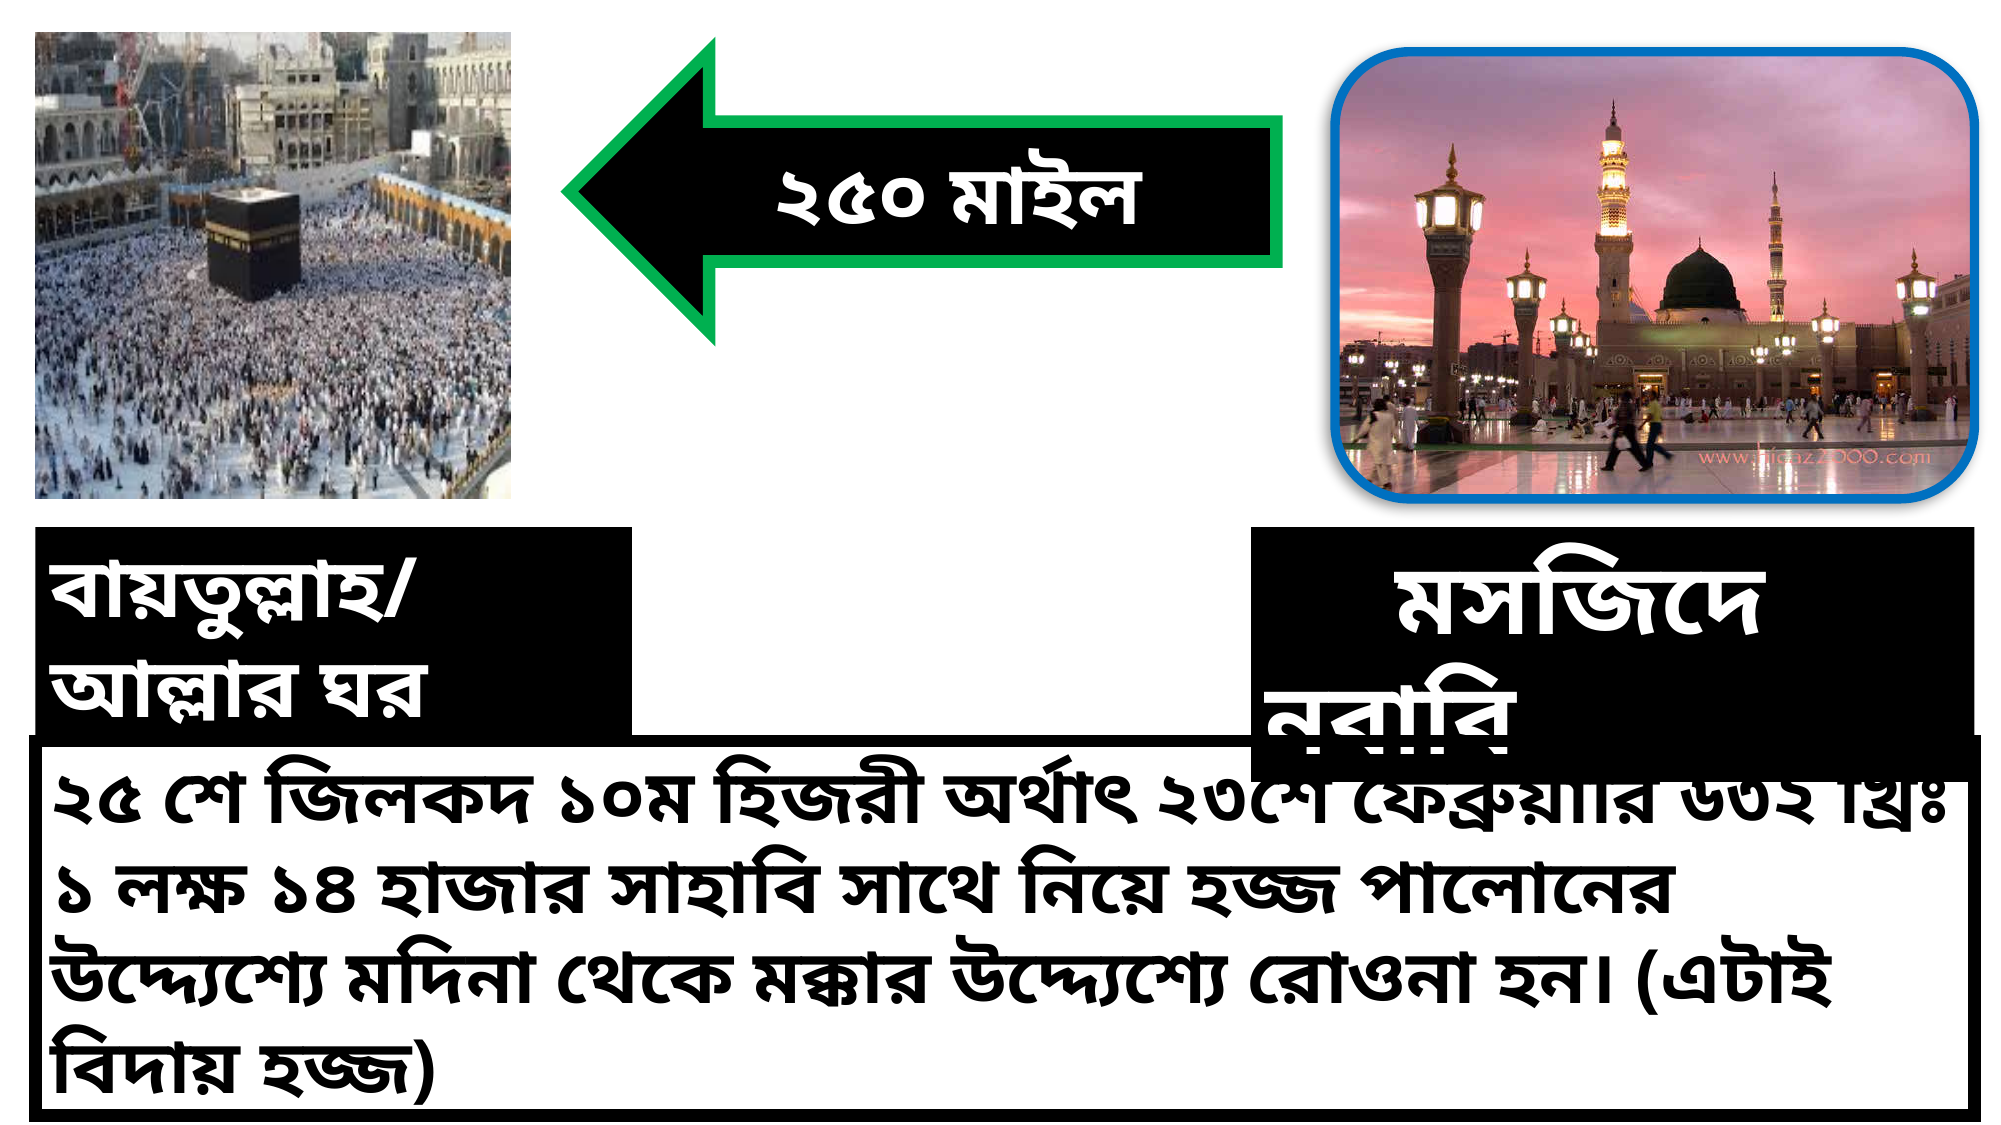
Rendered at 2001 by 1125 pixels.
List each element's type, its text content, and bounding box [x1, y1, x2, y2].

text_box ২৫ শে জিলকদ ১০ম হিজরী অর্থাৎ ২৩শে ফেব্রুয়ারি ৬৩২ খ্রিঃ ১ লক্ষ ১৪ হাজার সাহাবি সাথে নিয়ে হজ্জ পালোনের উদ্দ্যেশ্যে মদিনা থেকে মক্কার উদ্দ্যেশ্যে রোওনা হন। (এটাই বিদায় হজ্জ) [35, 740, 1975, 1116]
picture [1334, 51, 1975, 499]
text_box বায়তুল্লাহ/আল্লার ঘর [35, 527, 632, 740]
text_box ২৫০ মাইল [567, 49, 1278, 334]
text_box মসজিদে নবাবি [1251, 527, 1975, 740]
picture [35, 32, 511, 499]
